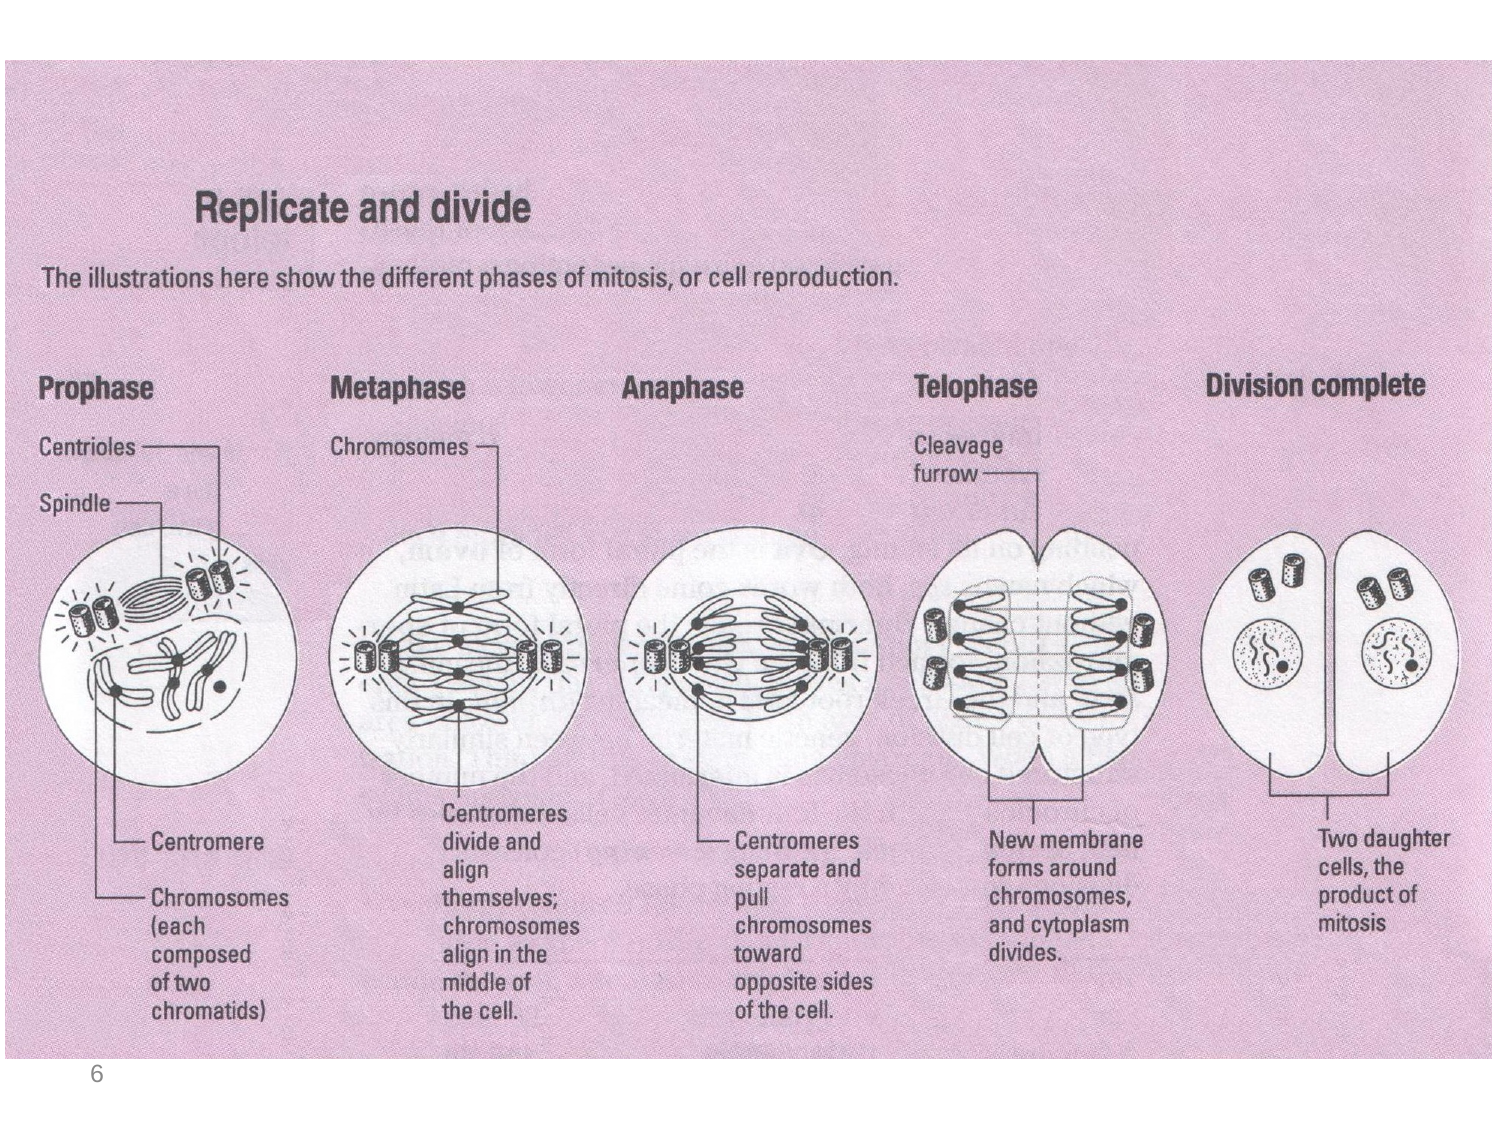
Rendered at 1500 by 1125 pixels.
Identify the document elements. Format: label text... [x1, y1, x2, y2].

slide_number 6 [75, 1065, 425, 1103]
picture [5, 60, 1492, 1059]
